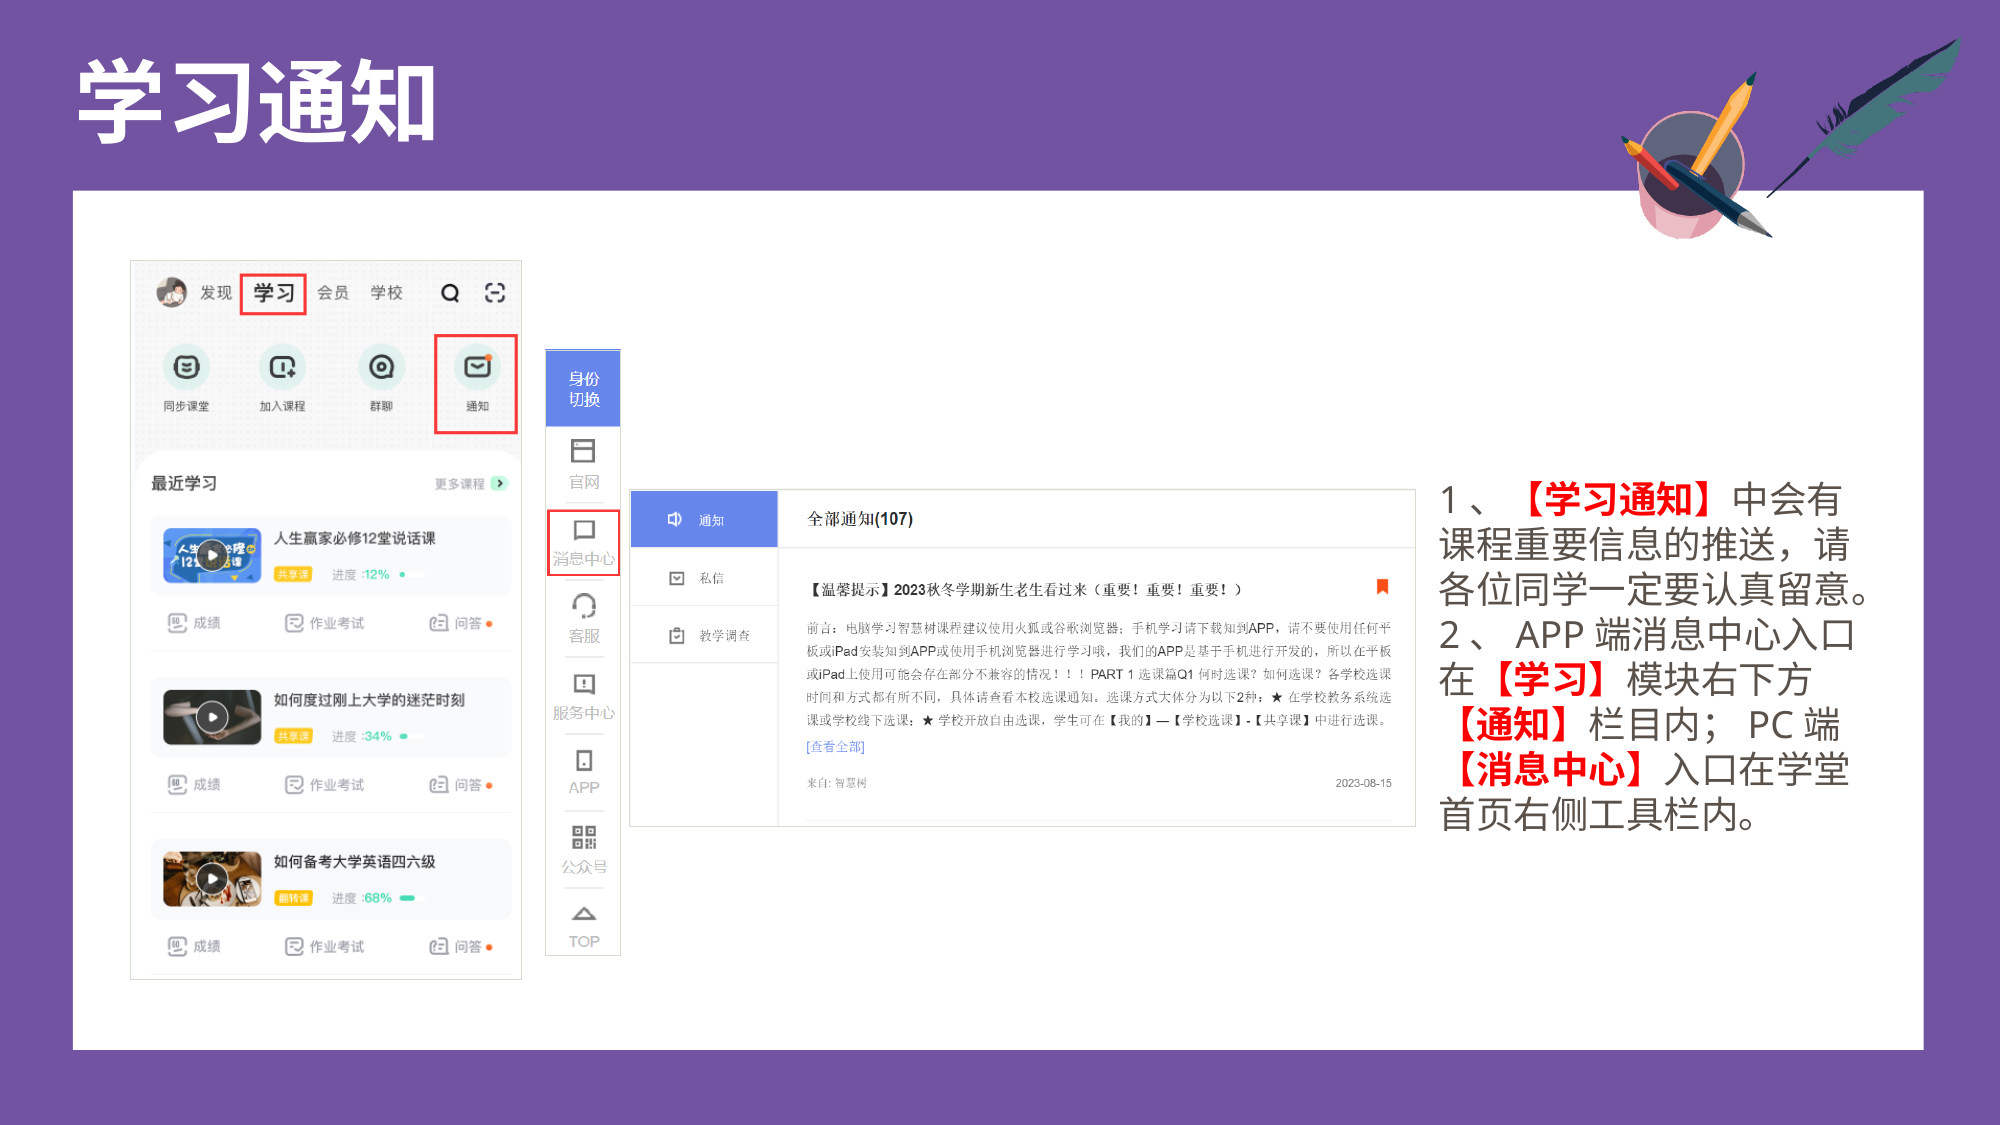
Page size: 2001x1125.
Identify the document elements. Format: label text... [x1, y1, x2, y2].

text_box 1、【学习通知】中会有课程重要信息的推送，请各位同学一定要认真留意。 2、APP端消息中心入口在【学习】模块右下方【通知】栏目内；PC端【消息中心】入口在学堂首页右侧工具栏内。 [1423, 468, 1883, 844]
text_box [72, 190, 1925, 1051]
picture [130, 260, 522, 980]
picture [1620, 35, 1962, 239]
picture [629, 488, 1416, 827]
picture [545, 349, 621, 956]
text_box [0, 0, 2000, 1125]
text_box 学习通知 [59, 37, 1080, 163]
